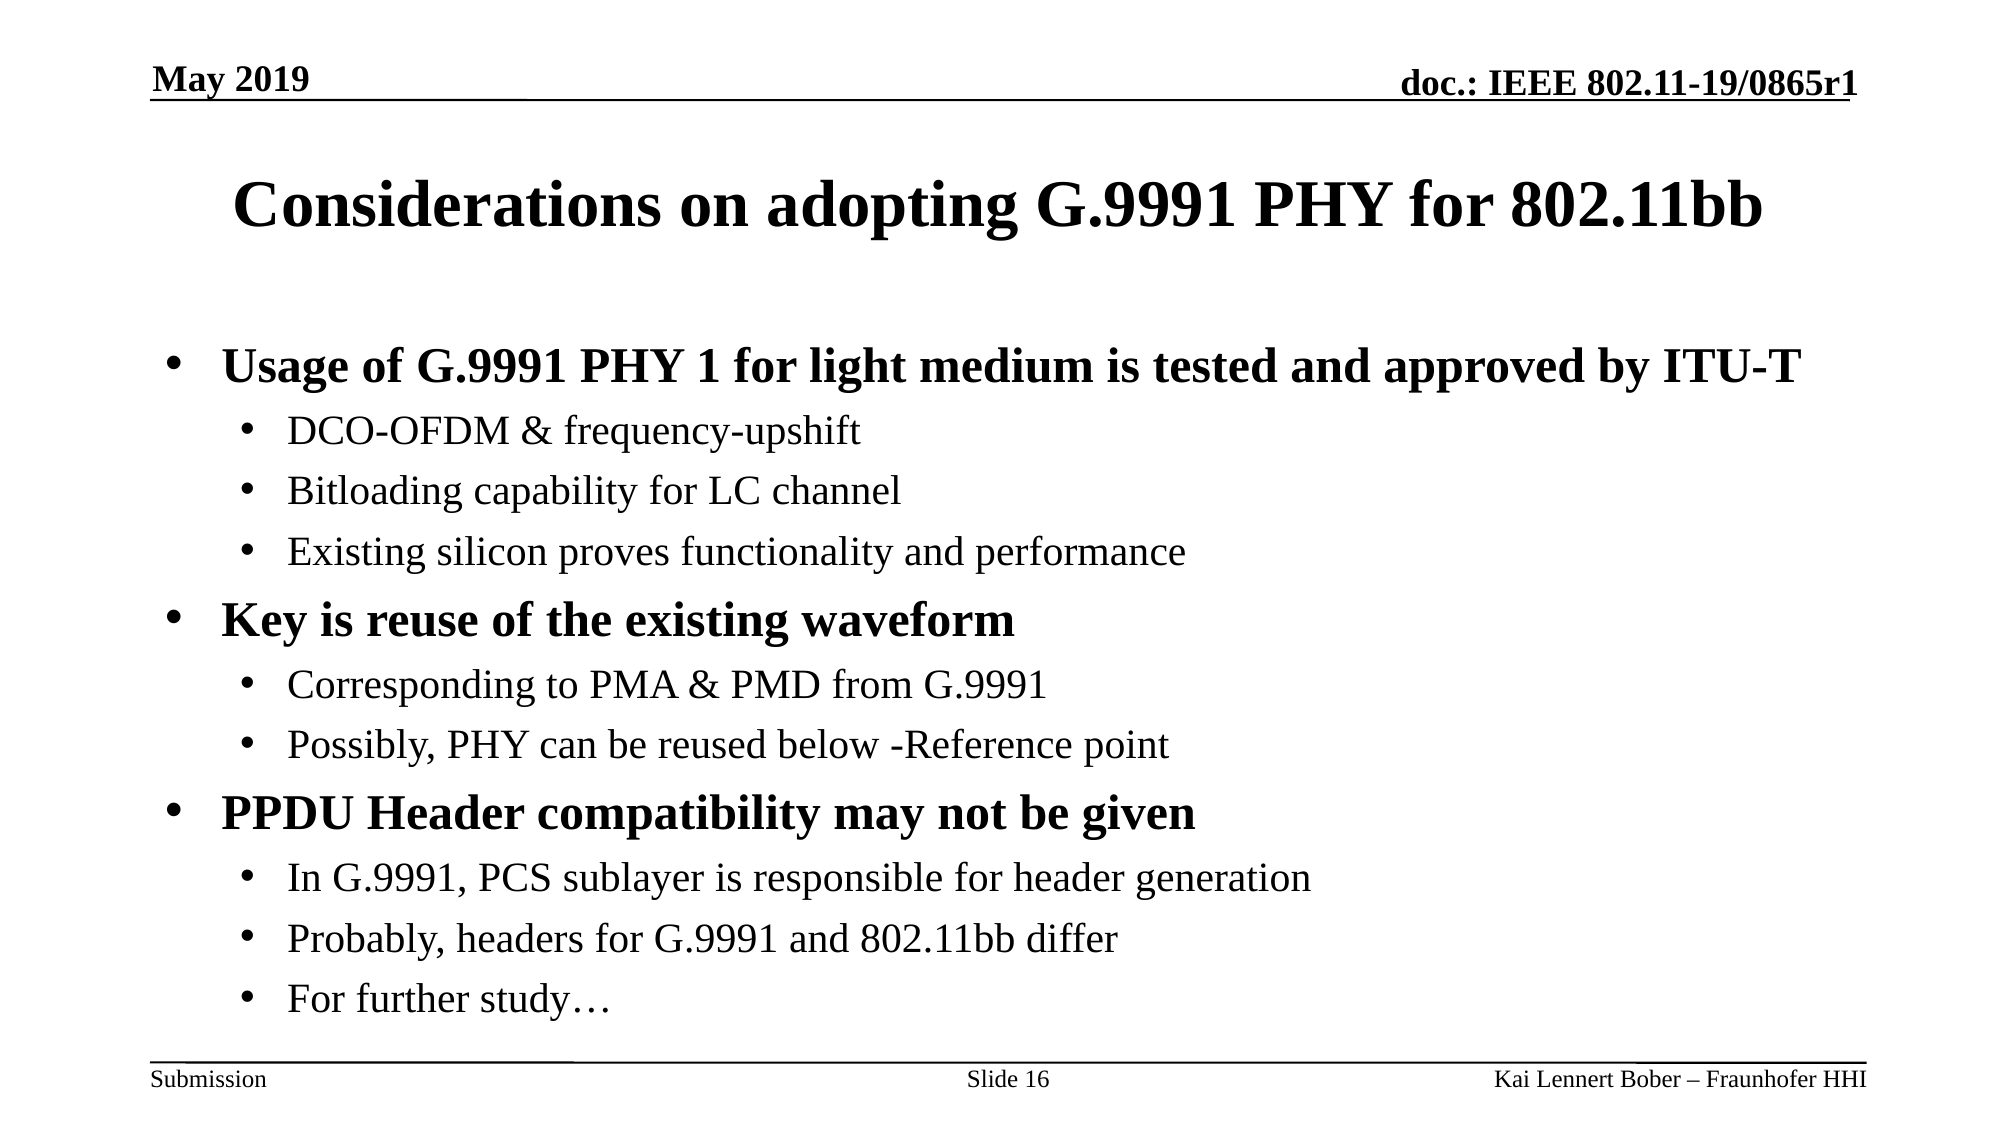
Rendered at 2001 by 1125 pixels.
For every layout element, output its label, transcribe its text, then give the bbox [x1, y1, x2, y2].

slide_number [152, 54, 563, 100]
slide_number Slide 16 [950, 1061, 1067, 1123]
title Considerations on adopting G.9991 PHY for 802.11bb [149, 112, 1850, 288]
